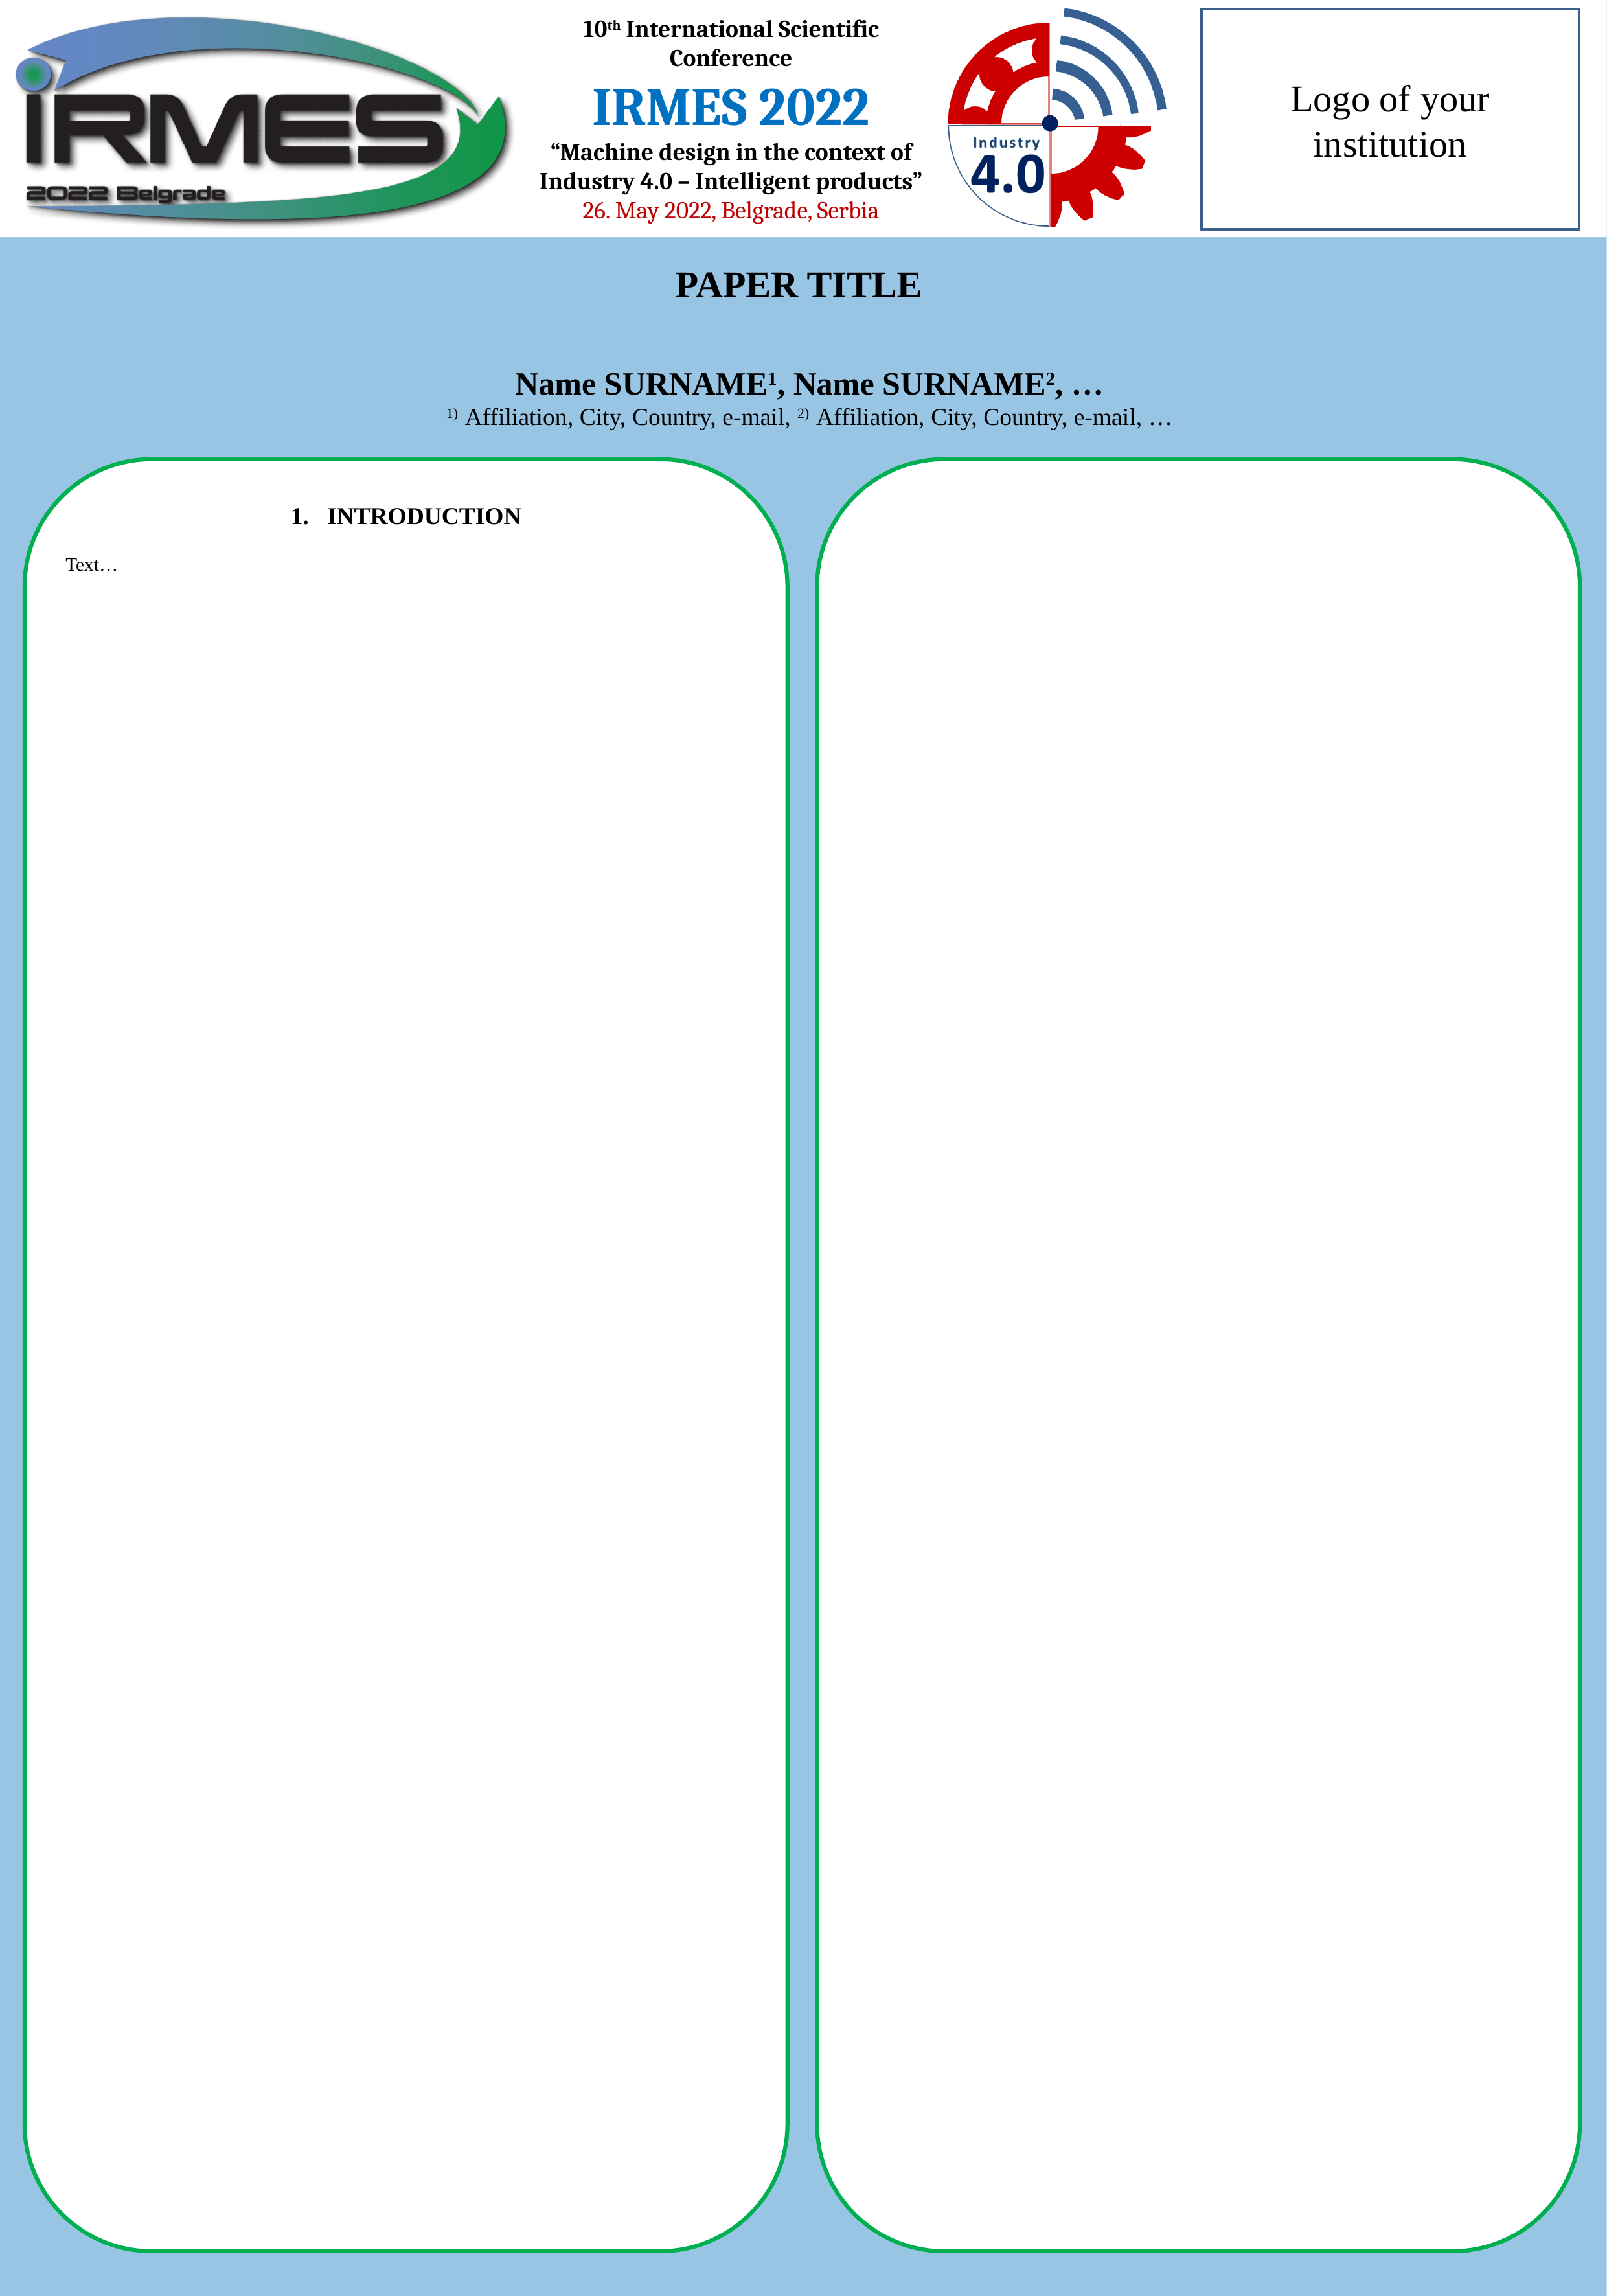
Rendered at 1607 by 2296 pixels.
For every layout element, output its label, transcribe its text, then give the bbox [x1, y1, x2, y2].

text_box INTRODUCTION Text… [24, 459, 788, 2251]
text_box PAPER TITLE [165, 255, 1442, 329]
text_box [0, 0, 1607, 238]
text_box Name SURNAME1, Name SURNAME2, … 1) Affiliation, City, Country, e-mail, 2) Affiliation, City, Country, e-mail, … [416, 358, 1202, 435]
text_box [817, 459, 1580, 2251]
